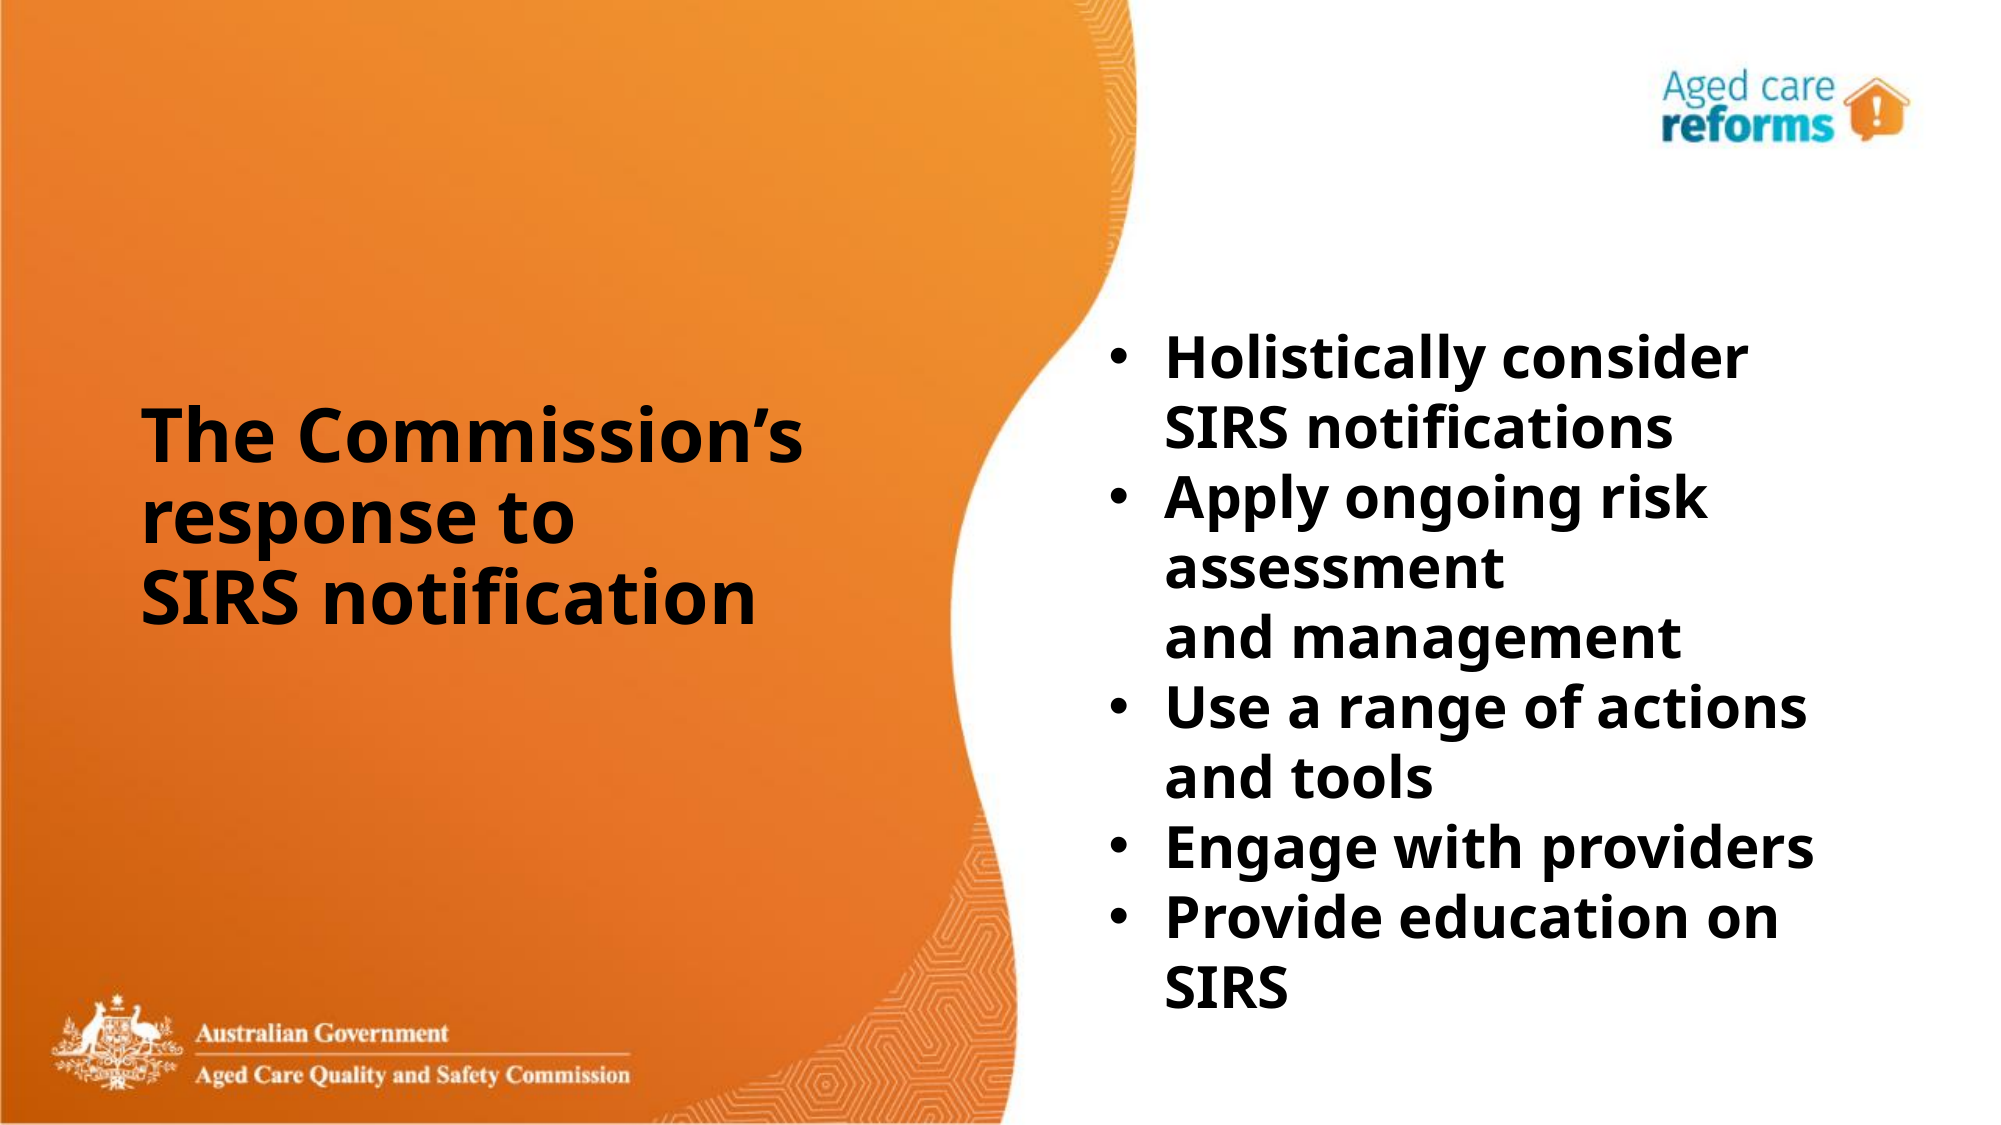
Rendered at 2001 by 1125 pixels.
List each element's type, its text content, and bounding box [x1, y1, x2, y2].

text_box Holistically consider SIRS notifications​ Apply ongoing risk assessment and management​ Use a range of actions and tools​ Engage with providers ​ Provide education on SIRS [1093, 312, 1882, 1028]
picture [0, 0, 2000, 1125]
title The Commission’s response to SIRS notification [125, 390, 941, 766]
